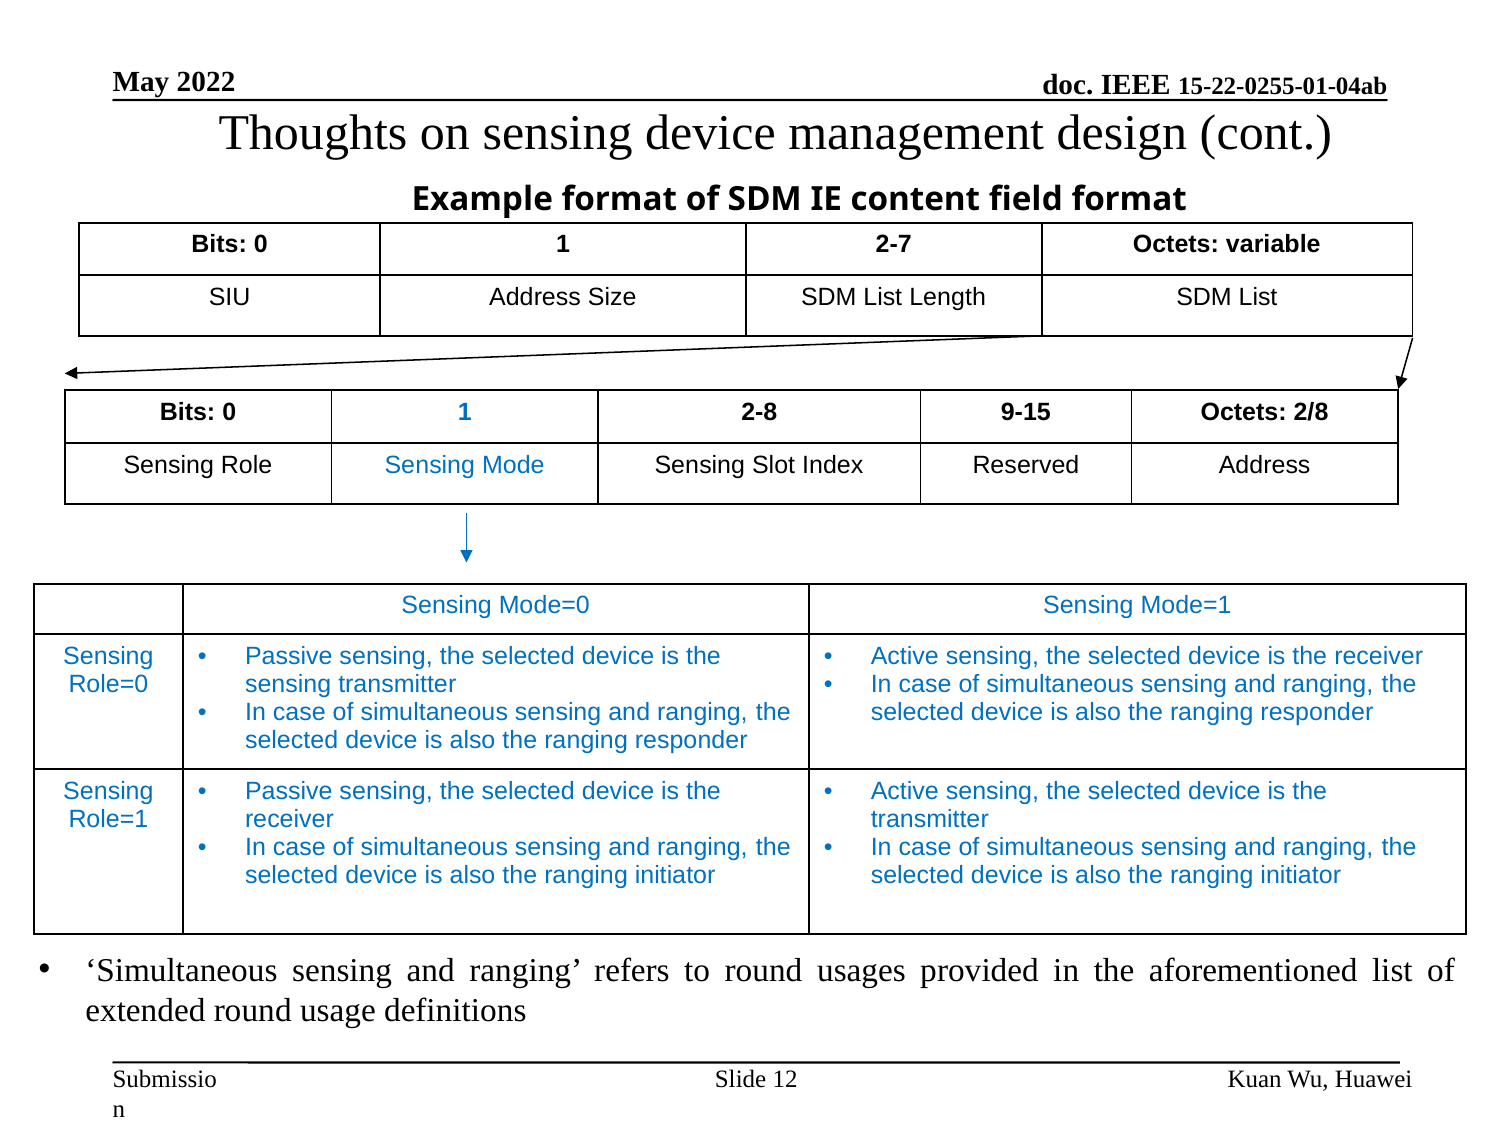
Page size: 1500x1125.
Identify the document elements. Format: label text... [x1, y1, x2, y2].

table_header 9-15 [921, 391, 1131, 442]
table_header [35, 585, 182, 633]
table_cell Sensing Mode [332, 444, 597, 503]
table_header 1 [381, 224, 745, 274]
table_cell Sensing Slot Index [599, 444, 920, 503]
table_header Bits: 0 [80, 224, 379, 274]
table_header Sensing Mode=0 [184, 585, 808, 633]
text_box ‘Simultaneous sensing and ranging’ refers to round usages provided in the aforementioned list of extended round usage definitions [23, 940, 1473, 1036]
table_header Bits: 0 [66, 391, 331, 442]
text_box Example format of SDM IE content field format [396, 169, 1203, 224]
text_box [1397, 337, 1413, 390]
table_cell Passive sensing, the selected device is the sensing transmitter In case of simultaneous sensing and ranging, the selected device is also the ranging responder [184, 635, 808, 768]
text_box Thoughts on sensing device management design (cont.) [91, 92, 1473, 168]
table_cell SDM List Length [747, 276, 1041, 334]
table_cell Active sensing, the selected device is the transmitter In case of simultaneous sensing and ranging, the selected device is also the ranging initiator [810, 770, 1465, 933]
table_cell Sensing Role [66, 444, 331, 503]
table_header 1 [332, 391, 597, 442]
table_cell Address Size [381, 276, 745, 334]
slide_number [112, 62, 375, 92]
table_header Sensing Mode=1 [810, 585, 1465, 633]
table_cell Passive sensing, the selected device is the receiver In case of simultaneous sensing and ranging, the selected device is also the ranging initiator [184, 770, 808, 933]
table_header Octets: 2/8 [1132, 391, 1397, 442]
table_cell Sensing Role=0 [35, 635, 182, 768]
table_cell Reserved [921, 444, 1131, 503]
table_cell SIU [80, 276, 379, 334]
table_cell Sensing Role=1 [35, 770, 182, 933]
slide_number Slide 12 [712, 1062, 800, 1093]
table_cell SDM List [1043, 276, 1412, 335]
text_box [64, 335, 1046, 374]
footer Kuan Wu, Huawei [900, 1062, 1413, 1093]
table_header 2-7 [747, 224, 1041, 274]
table_cell Address [1132, 444, 1397, 503]
table_header 2-8 [599, 391, 920, 442]
table_header Octets: variable [1043, 224, 1412, 274]
table_cell Active sensing, the selected device is the receiver In case of simultaneous sensing and ranging, the selected device is also the ranging responder [810, 635, 1465, 768]
